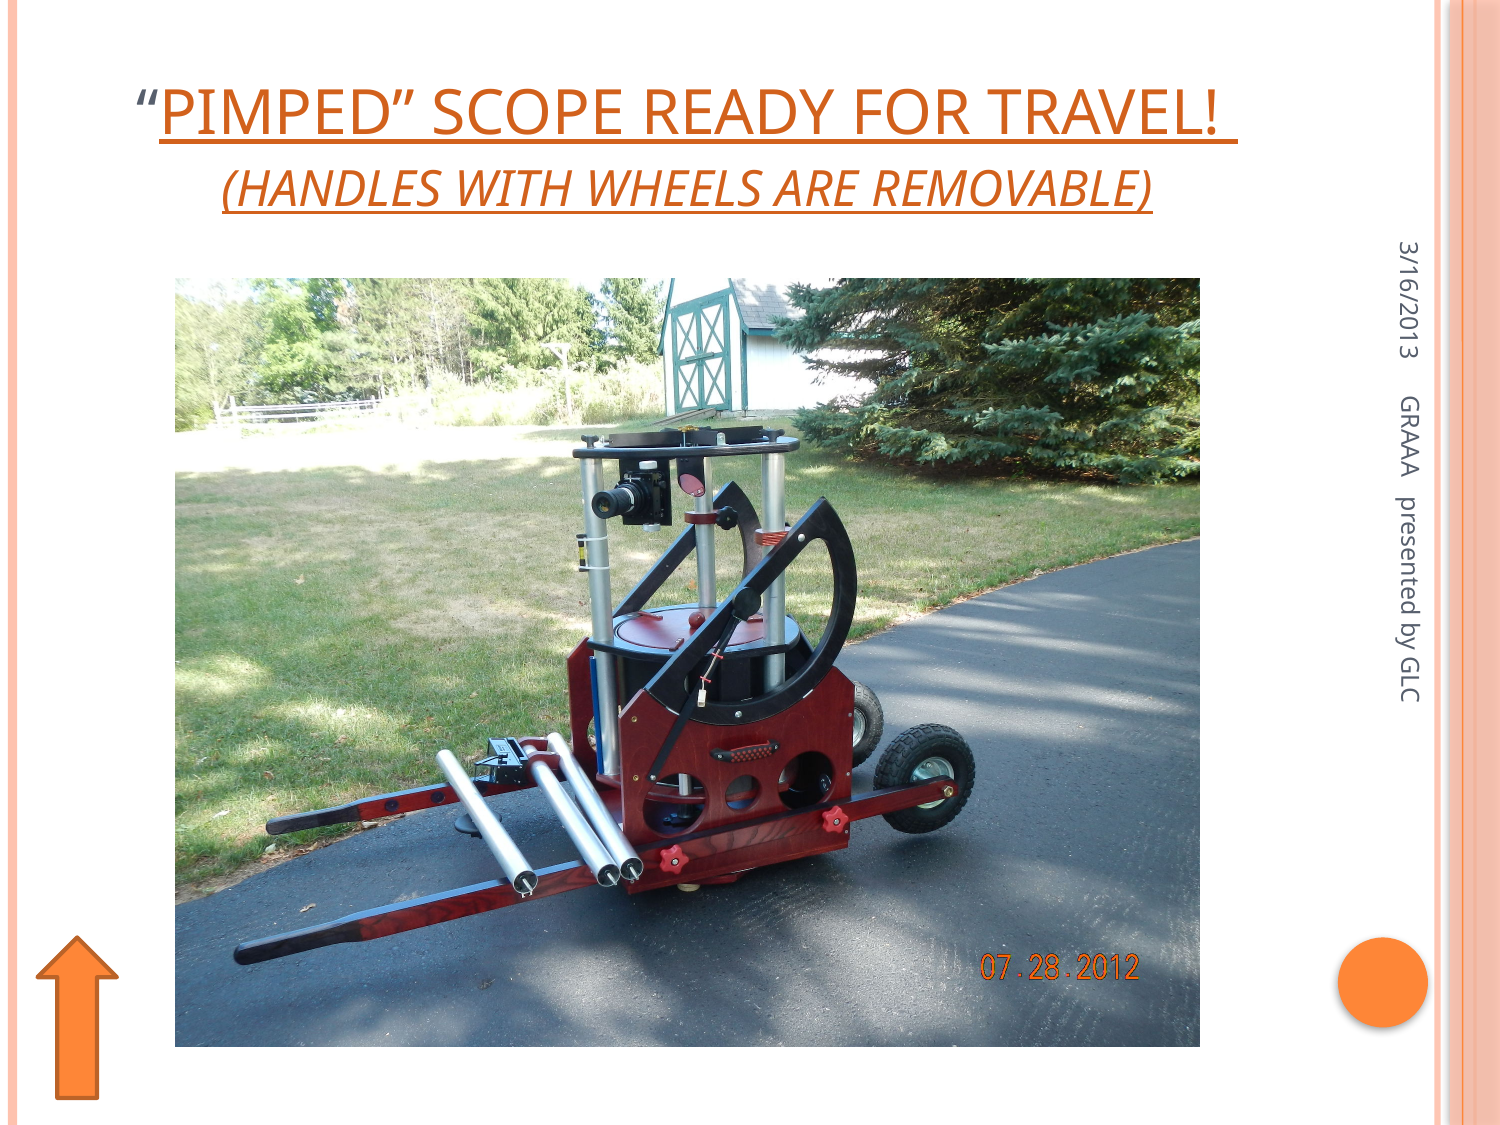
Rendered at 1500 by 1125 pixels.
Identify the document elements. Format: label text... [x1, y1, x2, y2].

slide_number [1378, 43, 1442, 374]
footer GRAAA presented by GLC [1379, 380, 1440, 906]
text_box [35, 935, 119, 1101]
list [174, 277, 1200, 1047]
title “Pimped” scope ready for travel! (Handles with wheels are removable) [75, 45, 1300, 233]
